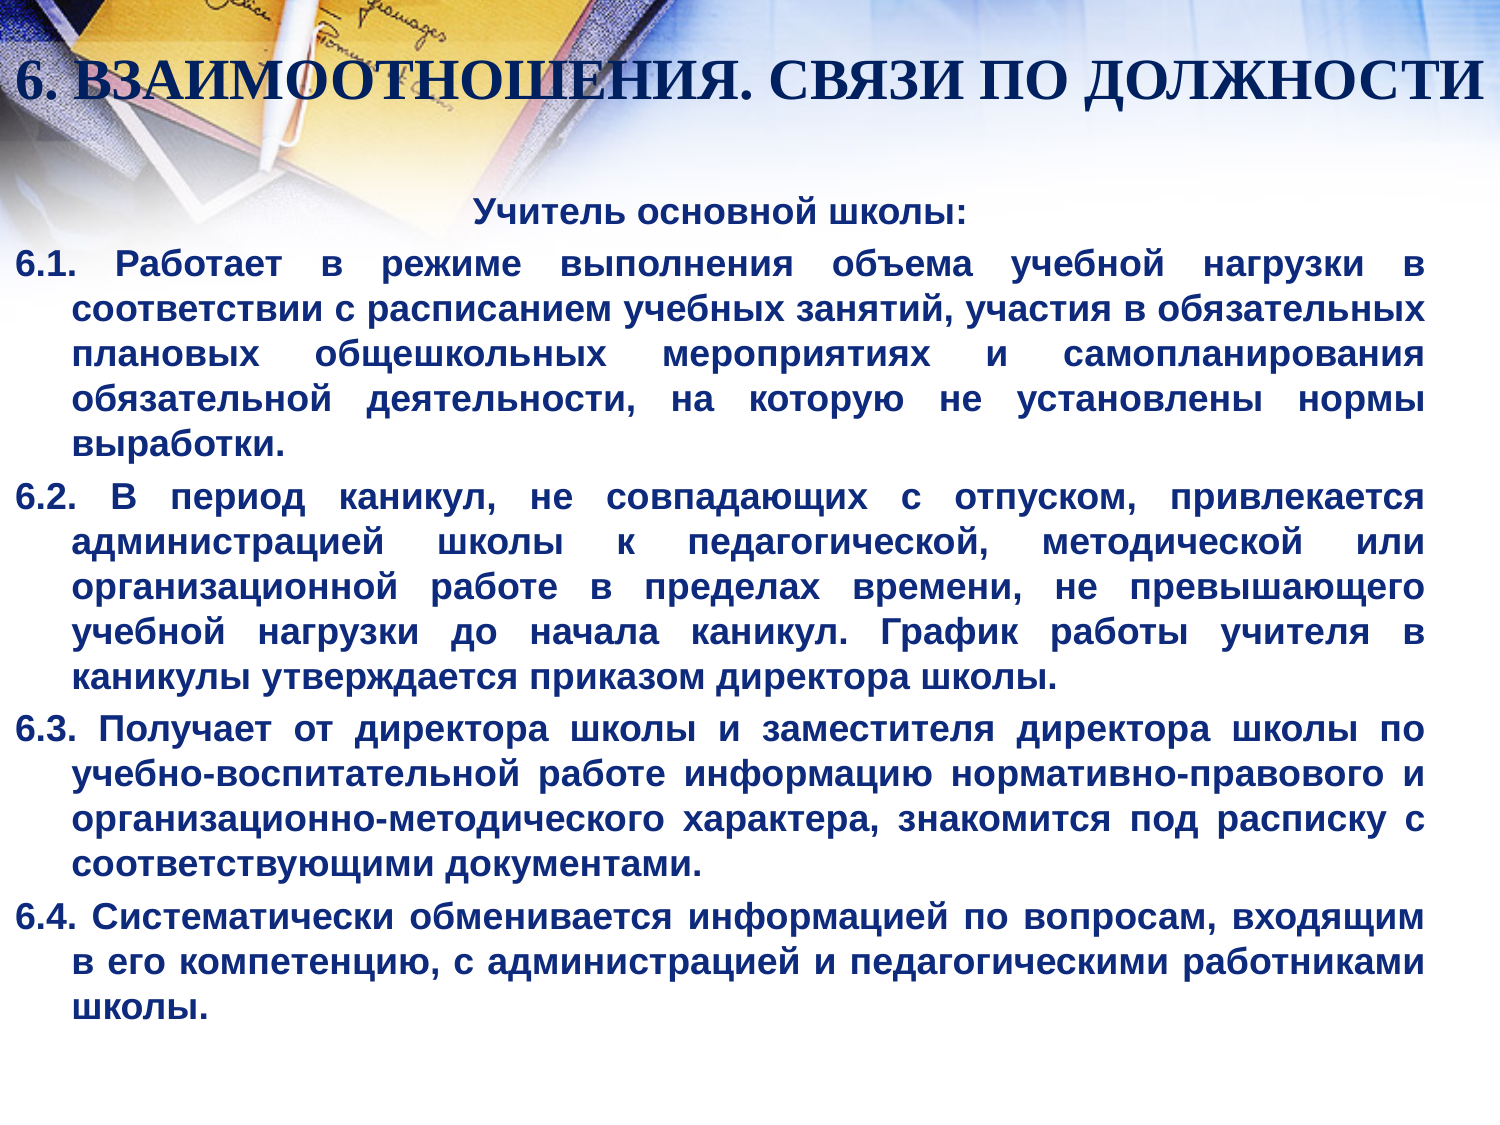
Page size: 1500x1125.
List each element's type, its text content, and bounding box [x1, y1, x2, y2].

picture [0, 174, 1500, 1125]
title 6. ВЗАИМООТНОШЕНИЯ. СВЯЗИ ПО ДОЛЖНОСТИ [0, 89, 1500, 174]
picture [0, 0, 1500, 89]
list Учитель основной школы: 6.1. Работает в режиме выполнения объема учебной нагрузки в соответствии с расписанием учебных занятий, участия в обязательных плановых общешкольных мероприятиях и самопланирования обязательной деятельности, на которую не установлены нормы выработки. 6.2. В период каникул, не совпадающих с отпуском, привлекается администрацией школы к педагогической, методической или организационной работе в пределах времени, не превышающего учебной нагрузки до начала каникул. График работы учителя в каникулы утверждается приказом директора школы. 6.3. Получает от директора школы и заместителя директора школы по учебно-воспитательной работе информацию нормативно-правового и организационно-методического характера, знакомится под расписку с соответствующими документами. 6.4. Систематически обменивается информацией по вопросам, входящим в его компетенцию, с администрацией и педагогическими работниками школы. [0, 101, 1442, 752]
